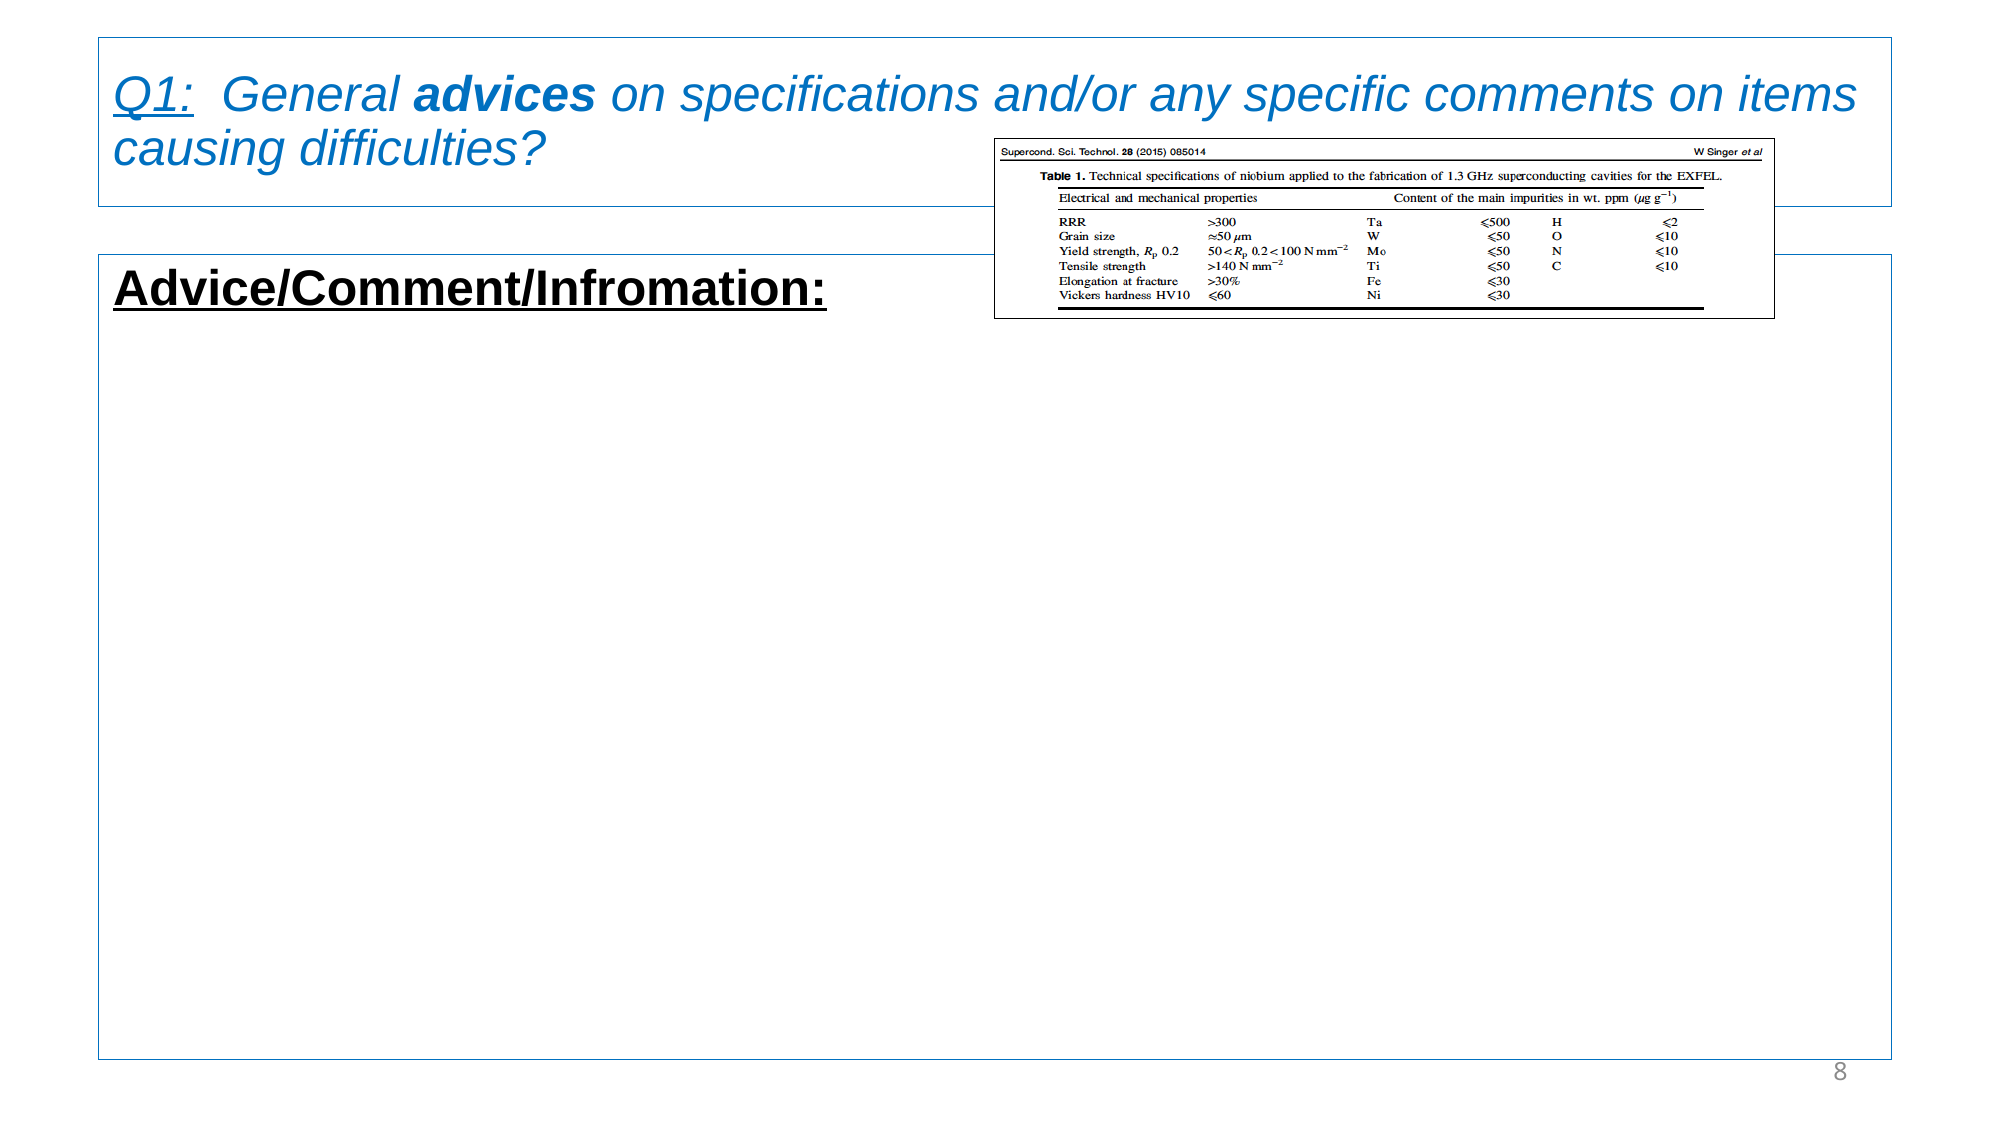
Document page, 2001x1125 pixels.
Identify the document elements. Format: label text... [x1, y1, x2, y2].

slide_number 8 [1412, 1042, 1863, 1103]
title Q1: General advices on specifications and/or any specific comments on items causing difficulties? [98, 37, 1892, 207]
list Advice/Comment/Infromation: [98, 254, 1892, 1060]
picture [994, 138, 1775, 319]
